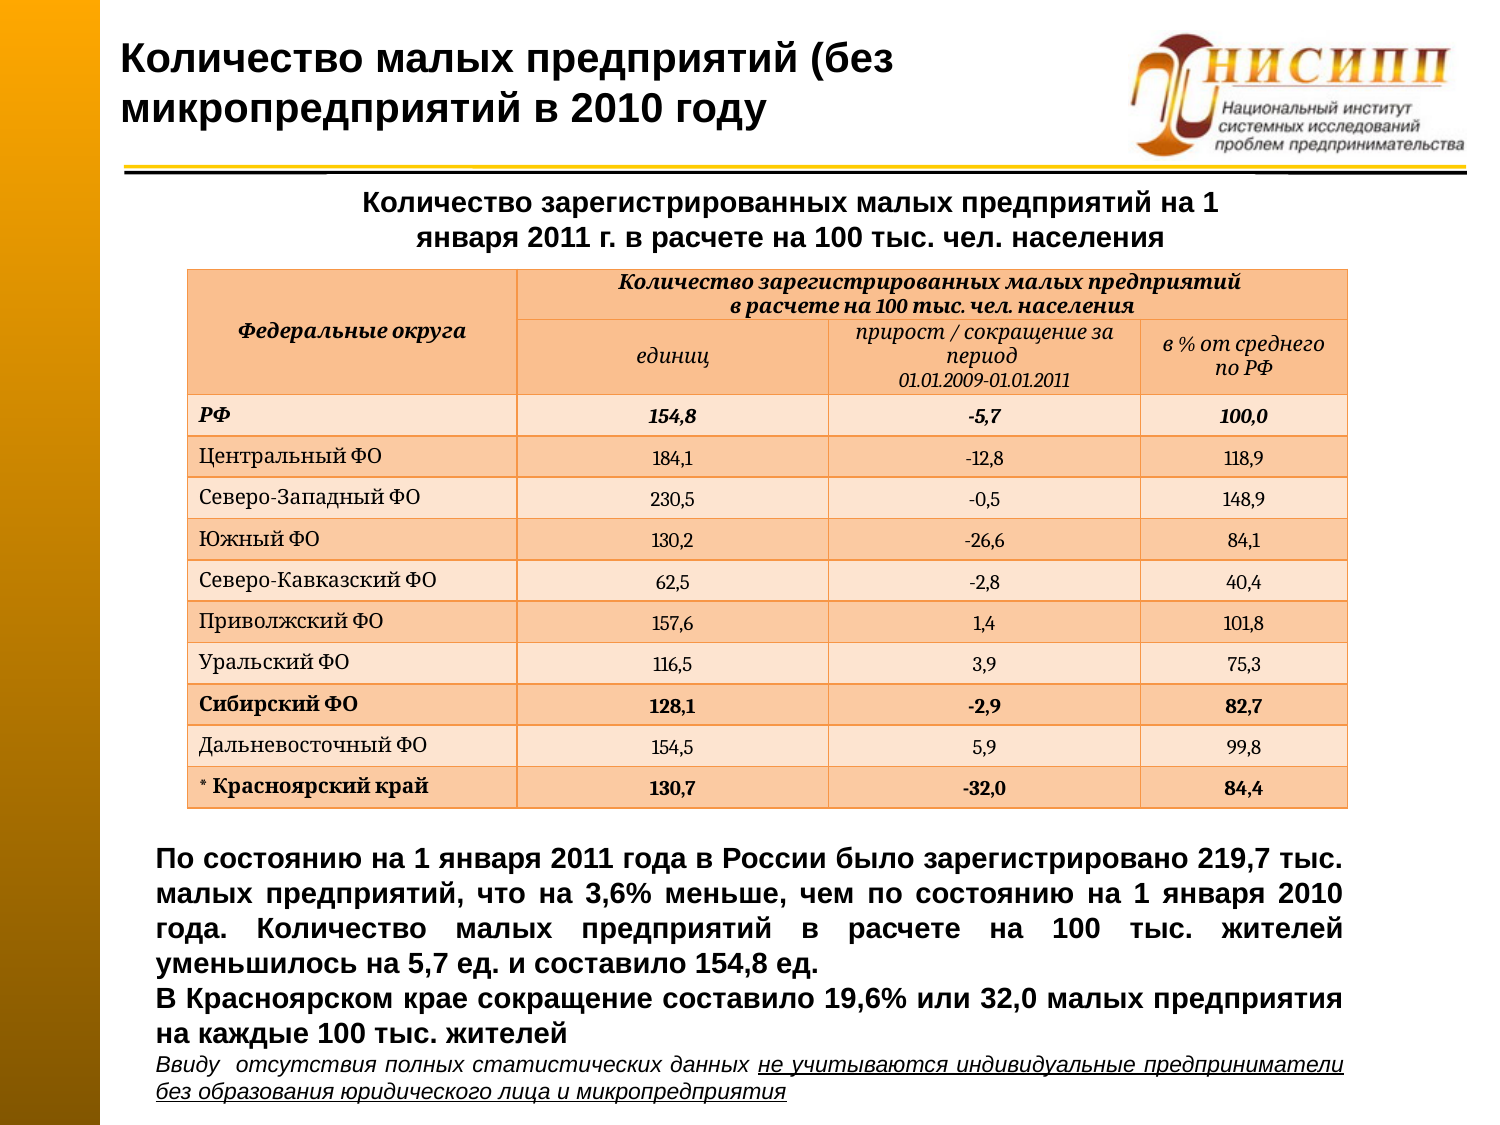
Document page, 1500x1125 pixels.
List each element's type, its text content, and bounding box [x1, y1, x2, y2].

table_cell 118,9 [1141, 437, 1347, 476]
table_cell 230,5 [518, 478, 828, 518]
table_cell Сибирский ФО [188, 685, 516, 724]
table_cell 101,8 [1141, 602, 1347, 642]
table_header Количество зарегистрированных малых предприятий в расчете на 100 тыс. чел. населения [518, 270, 1347, 319]
table_cell * Красноярский край [188, 767, 516, 807]
table_cell Дальневосточный ФО [188, 726, 516, 766]
table_cell 148,9 [1141, 478, 1347, 518]
table_cell -0,5 [829, 478, 1140, 518]
table_cell РФ [188, 395, 516, 435]
table_cell Уральский ФО [188, 643, 516, 683]
table_cell 128,1 [518, 685, 828, 724]
text_box [100, 175, 1451, 1045]
table_cell 3,9 [829, 643, 1140, 683]
table_cell Северо-Западный ФО [188, 478, 516, 518]
table_cell 75,3 [1141, 643, 1347, 683]
text_box Количество малых предприятий (без микропредприятий в 2010 году [105, 23, 950, 139]
table_cell 99,8 [1141, 726, 1347, 766]
table_cell 40,4 [1141, 561, 1347, 600]
table_cell 184,1 [518, 437, 828, 476]
table_cell -12,8 [829, 437, 1140, 476]
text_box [123, 30, 1468, 173]
table_cell 154,5 [518, 726, 828, 766]
table_cell -5,7 [829, 395, 1140, 435]
table_cell прирост / сокращение за период 01.01.2009-01.01.2011 [829, 320, 1140, 394]
table_cell -2,8 [829, 561, 1140, 600]
table_cell Приволжский ФО [188, 602, 516, 642]
table_cell 130,2 [518, 519, 828, 559]
table_header Федеральные округа [188, 270, 516, 394]
table_cell Южный ФО [188, 519, 516, 559]
table_cell Северо-Кавказский ФО [188, 561, 516, 600]
table_cell единиц [518, 320, 828, 394]
table_cell 154,8 [518, 395, 828, 435]
table_cell 84,4 [1141, 767, 1347, 807]
table_cell 157,6 [518, 602, 828, 642]
table_cell 62,5 [518, 561, 828, 600]
table_cell 1,4 [829, 602, 1140, 642]
table_cell в % от среднего по РФ [1141, 320, 1347, 394]
table_cell Центральный ФО [188, 437, 516, 476]
text_box По состоянию на 1 января 2011 года в России было зарегистрировано 219,7 тыс. малых предприятий, что на 3,6% меньше, чем по состоянию на 1 января 2010 года. Количество малых предприятий в расчете на 100 тыс. жителей уменьшилось на 5,7 ед. и составило 154,8 ед. В Красноярском крае сокращение составило 19,6% или 32,0 малых предприятия на каждые 100 тыс. жителей Ввиду отсутствия полных статистических данных не учитываются индивидуальные предприниматели без образования юридического лица и микропредприятия [138, 830, 1361, 1104]
text_box [0, 0, 100, 1125]
table_cell 82,7 [1141, 685, 1347, 724]
table_cell 100,0 [1141, 395, 1347, 435]
table_cell -32,0 [829, 767, 1140, 807]
text_box Количество зарегистрированных малых предприятий на 1 января 2011 г. в расчете на 100 тыс. чел. населения [326, 181, 1256, 225]
table_cell 5,9 [829, 726, 1140, 766]
table_cell 116,5 [518, 643, 828, 683]
table_cell -2,9 [829, 685, 1140, 724]
table_cell 84,1 [1141, 519, 1347, 559]
table_cell 130,7 [518, 767, 828, 807]
table_cell -26,6 [829, 519, 1140, 559]
